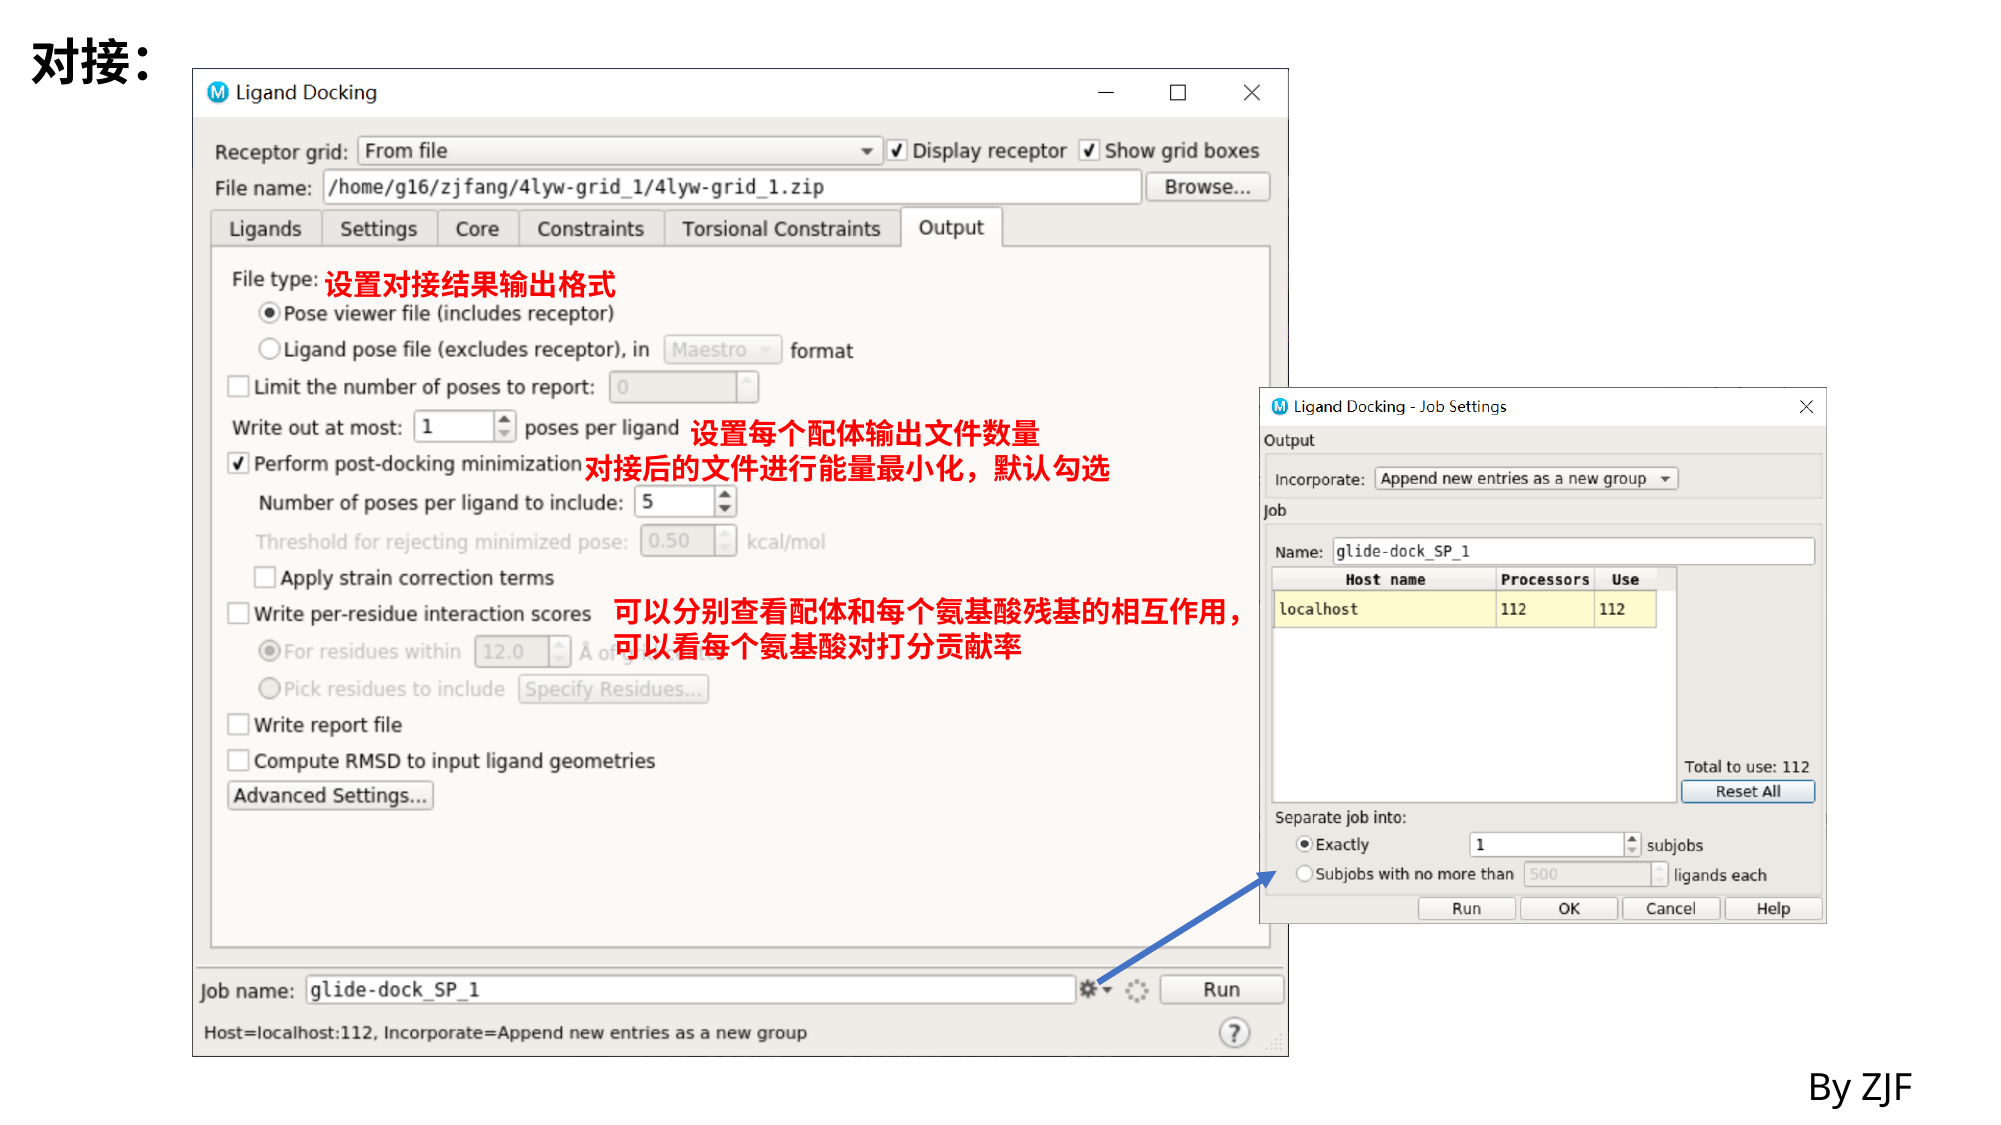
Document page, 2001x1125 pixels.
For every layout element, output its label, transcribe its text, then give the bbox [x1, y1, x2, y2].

text_box 对接： [15, 23, 593, 99]
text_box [192, 68, 1827, 1057]
text_box By ZJF [1793, 1055, 1960, 1116]
